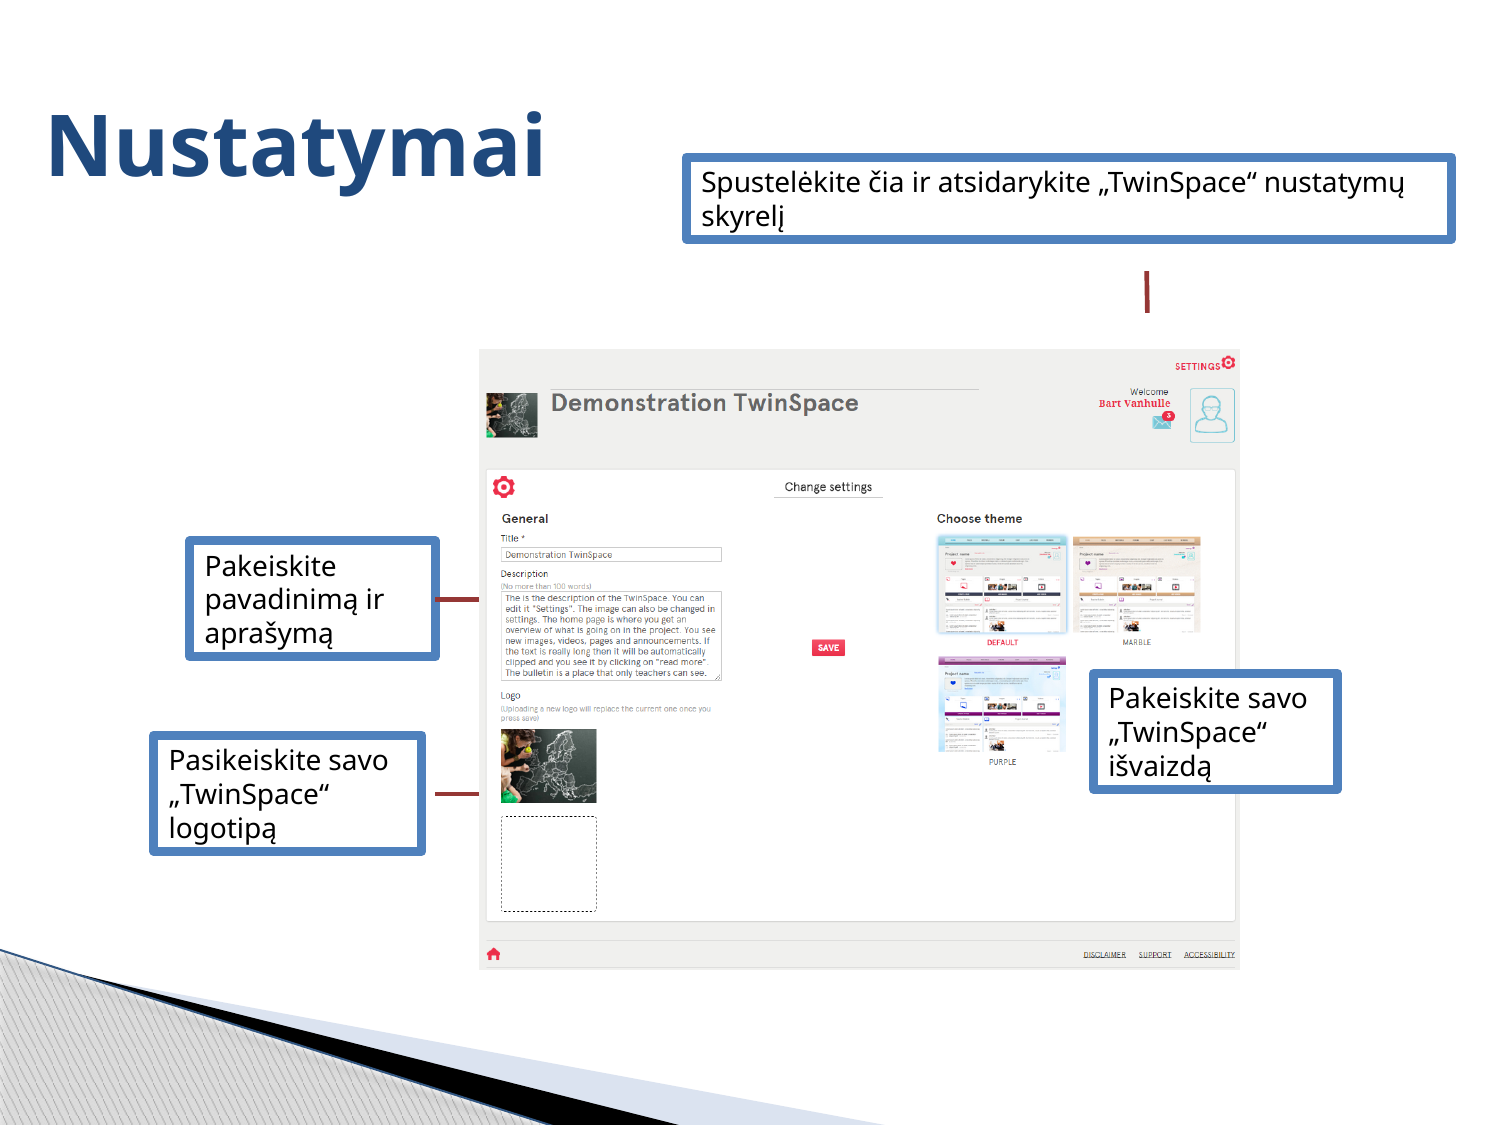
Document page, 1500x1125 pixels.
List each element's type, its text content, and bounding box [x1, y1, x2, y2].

text_box Pasikeiskite savo „TwinSpace“ logotipą [149, 731, 426, 856]
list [478, 349, 1240, 971]
text_box Pakeiskite pavadinimą ir aprašymą [185, 536, 440, 661]
text_box Pakeiskite savo „TwinSpace“ išvaizdą [1246, 669, 1342, 794]
title Nustatymai [29, 72, 687, 213]
text_box Spustelėkite čia ir atsidarykite „TwinSpace“ nustatymų skyrelį [682, 153, 1456, 244]
